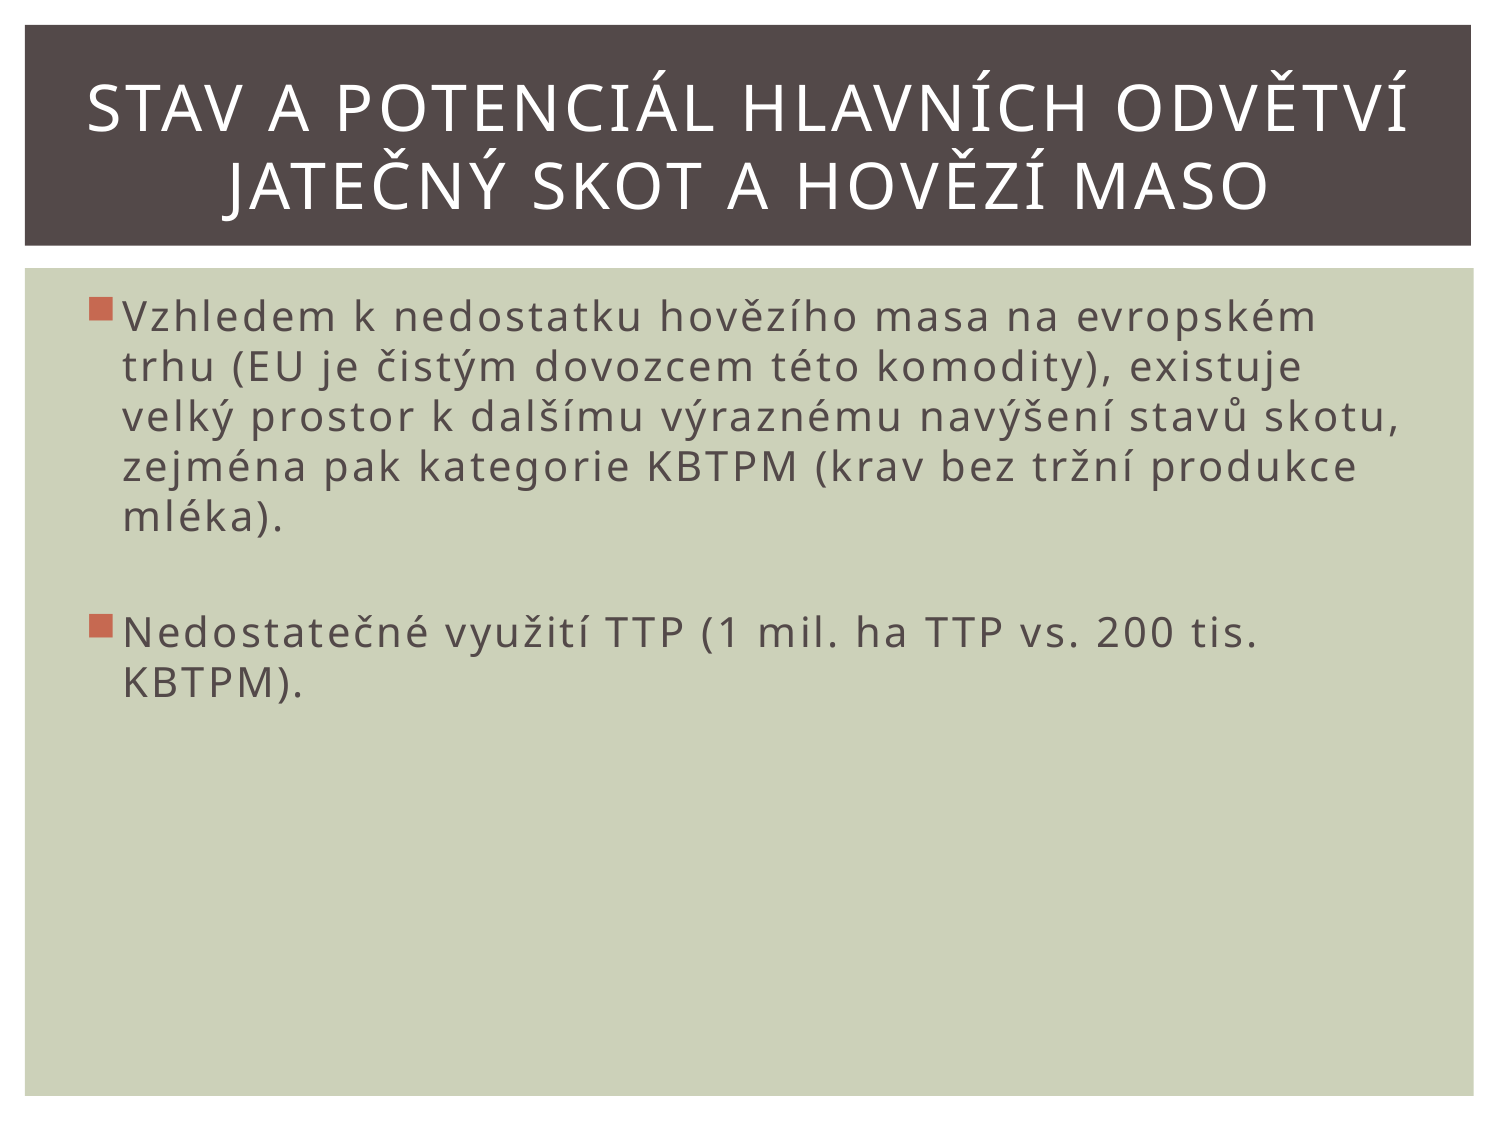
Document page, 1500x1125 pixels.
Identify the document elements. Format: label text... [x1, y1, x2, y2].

title Stav a potenciál hlavních odvětví Jatečný skot a hovězí maso [62, 58, 1438, 232]
list Vzhledem k nedostatku hovězího masa na evropském trhu (EU je čistým dovozcem této komodity), existuje velký prostor k dalšímu výraznému navýšení stavů skotu, zejména pak kategorie KBTPM (krav bez tržní produkce mléka). Nedostatečné využití TTP (1 mil. ha TTP vs. 200 tis. KBTPM). [62, 281, 1442, 1005]
